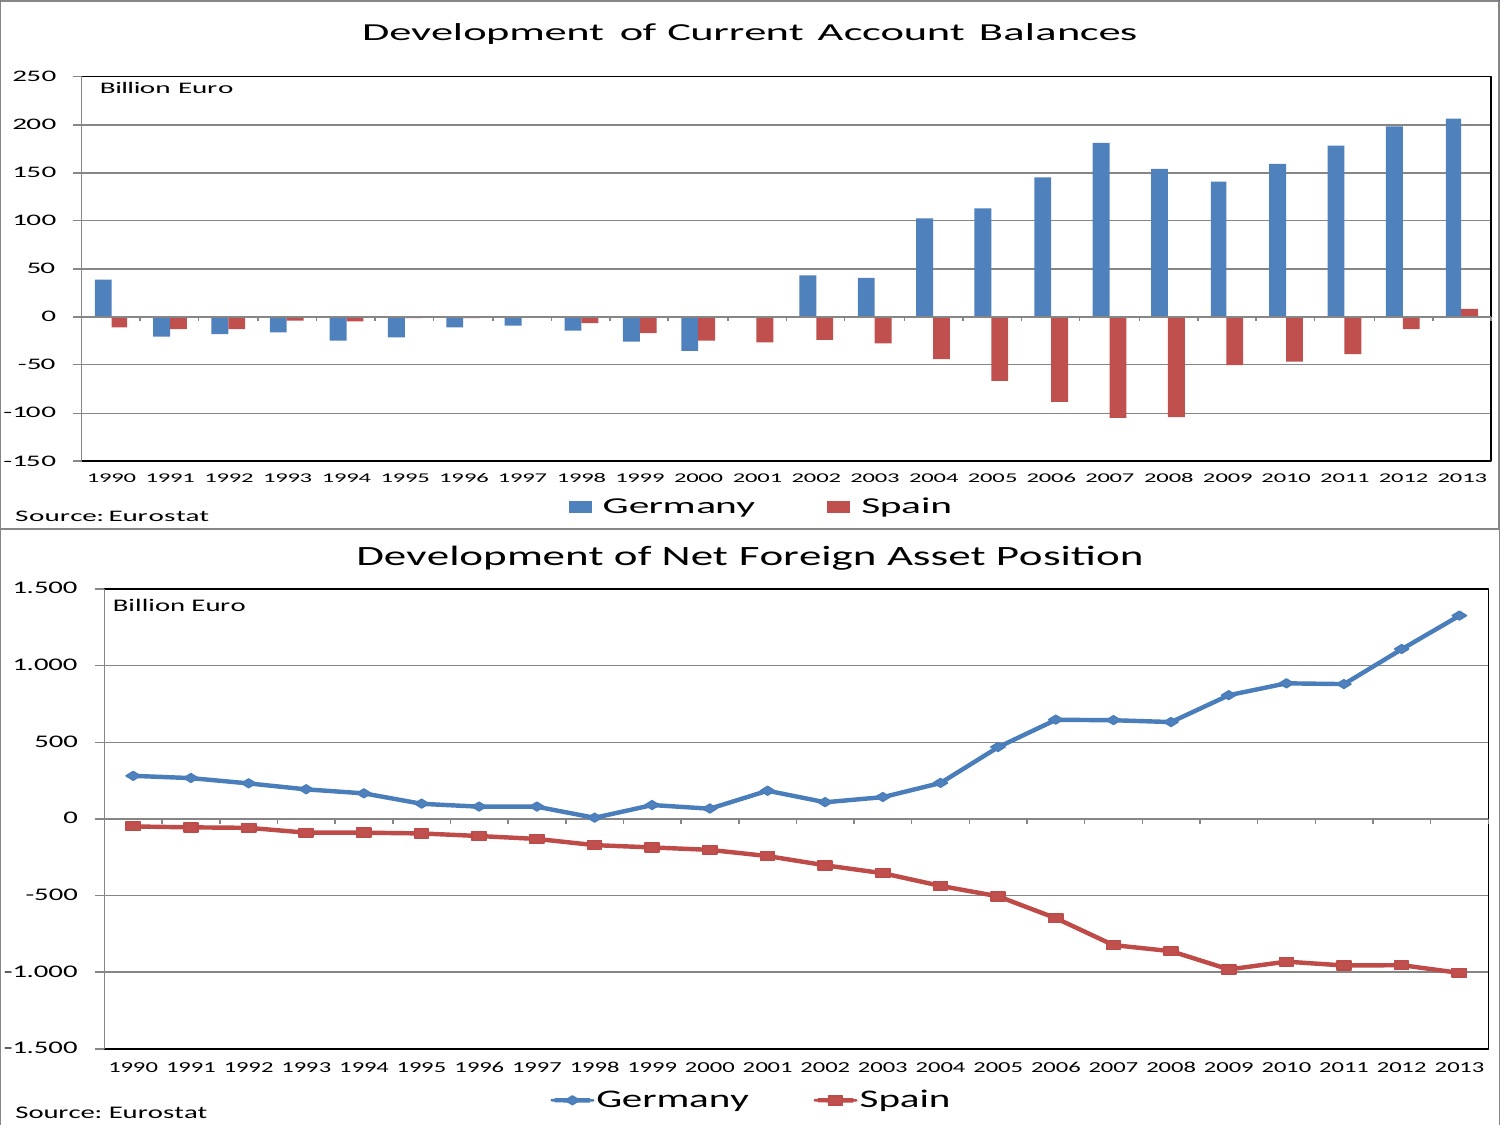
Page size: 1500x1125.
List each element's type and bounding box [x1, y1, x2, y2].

text_box [0, 0, 1500, 528]
text_box [0, 528, 1500, 1125]
